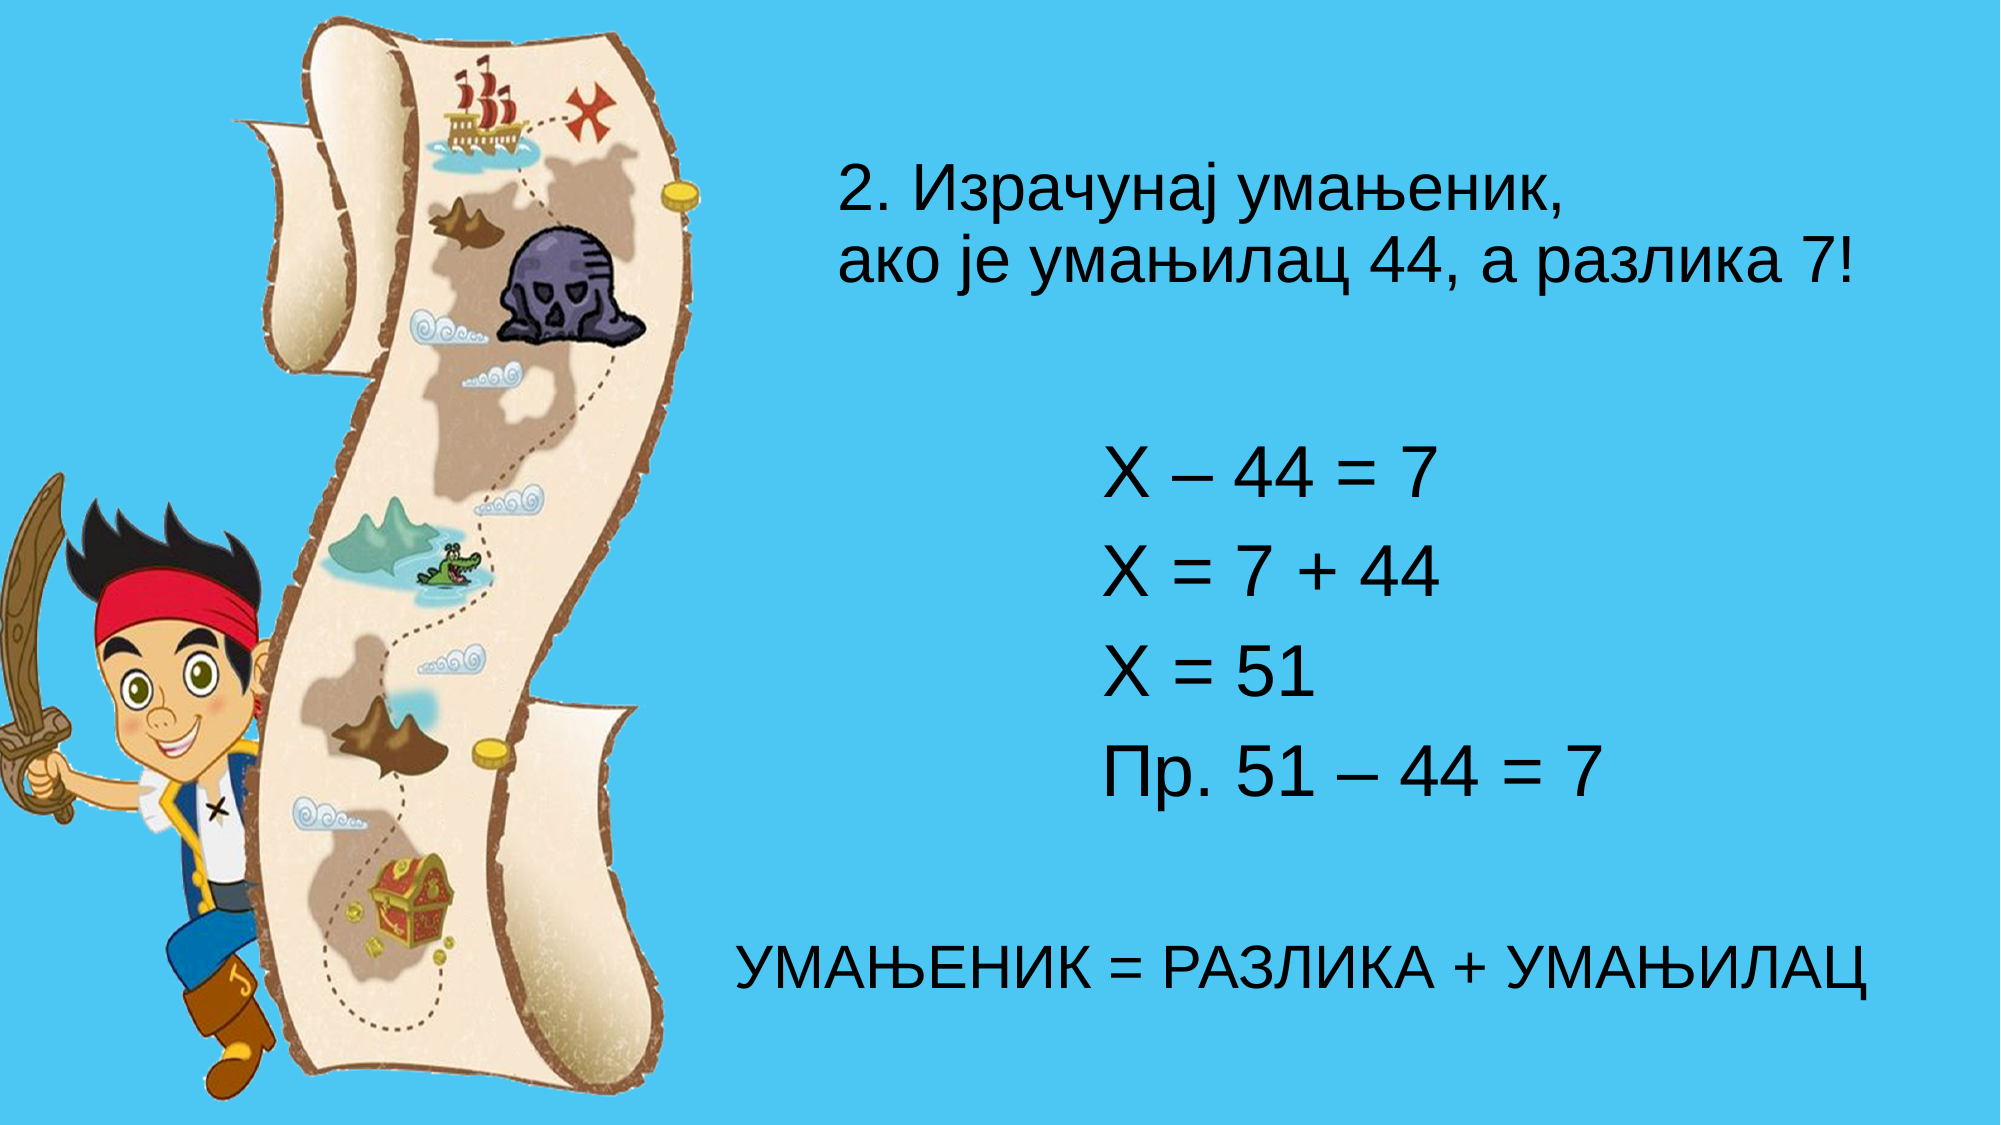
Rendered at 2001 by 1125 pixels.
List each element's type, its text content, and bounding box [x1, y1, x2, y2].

list Х – 44 = 7 Х = 7 + 44 Х = 51 Пр. 51 – 44 = 7 УМАЊЕНИК = РАЗЛИКА + УМАЊИЛАЦ [713, 337, 1956, 1014]
picture [0, 0, 713, 1125]
title 2. Израчунај умањеник, ако је умањилац 44, а разлика 7! [822, 111, 1890, 337]
